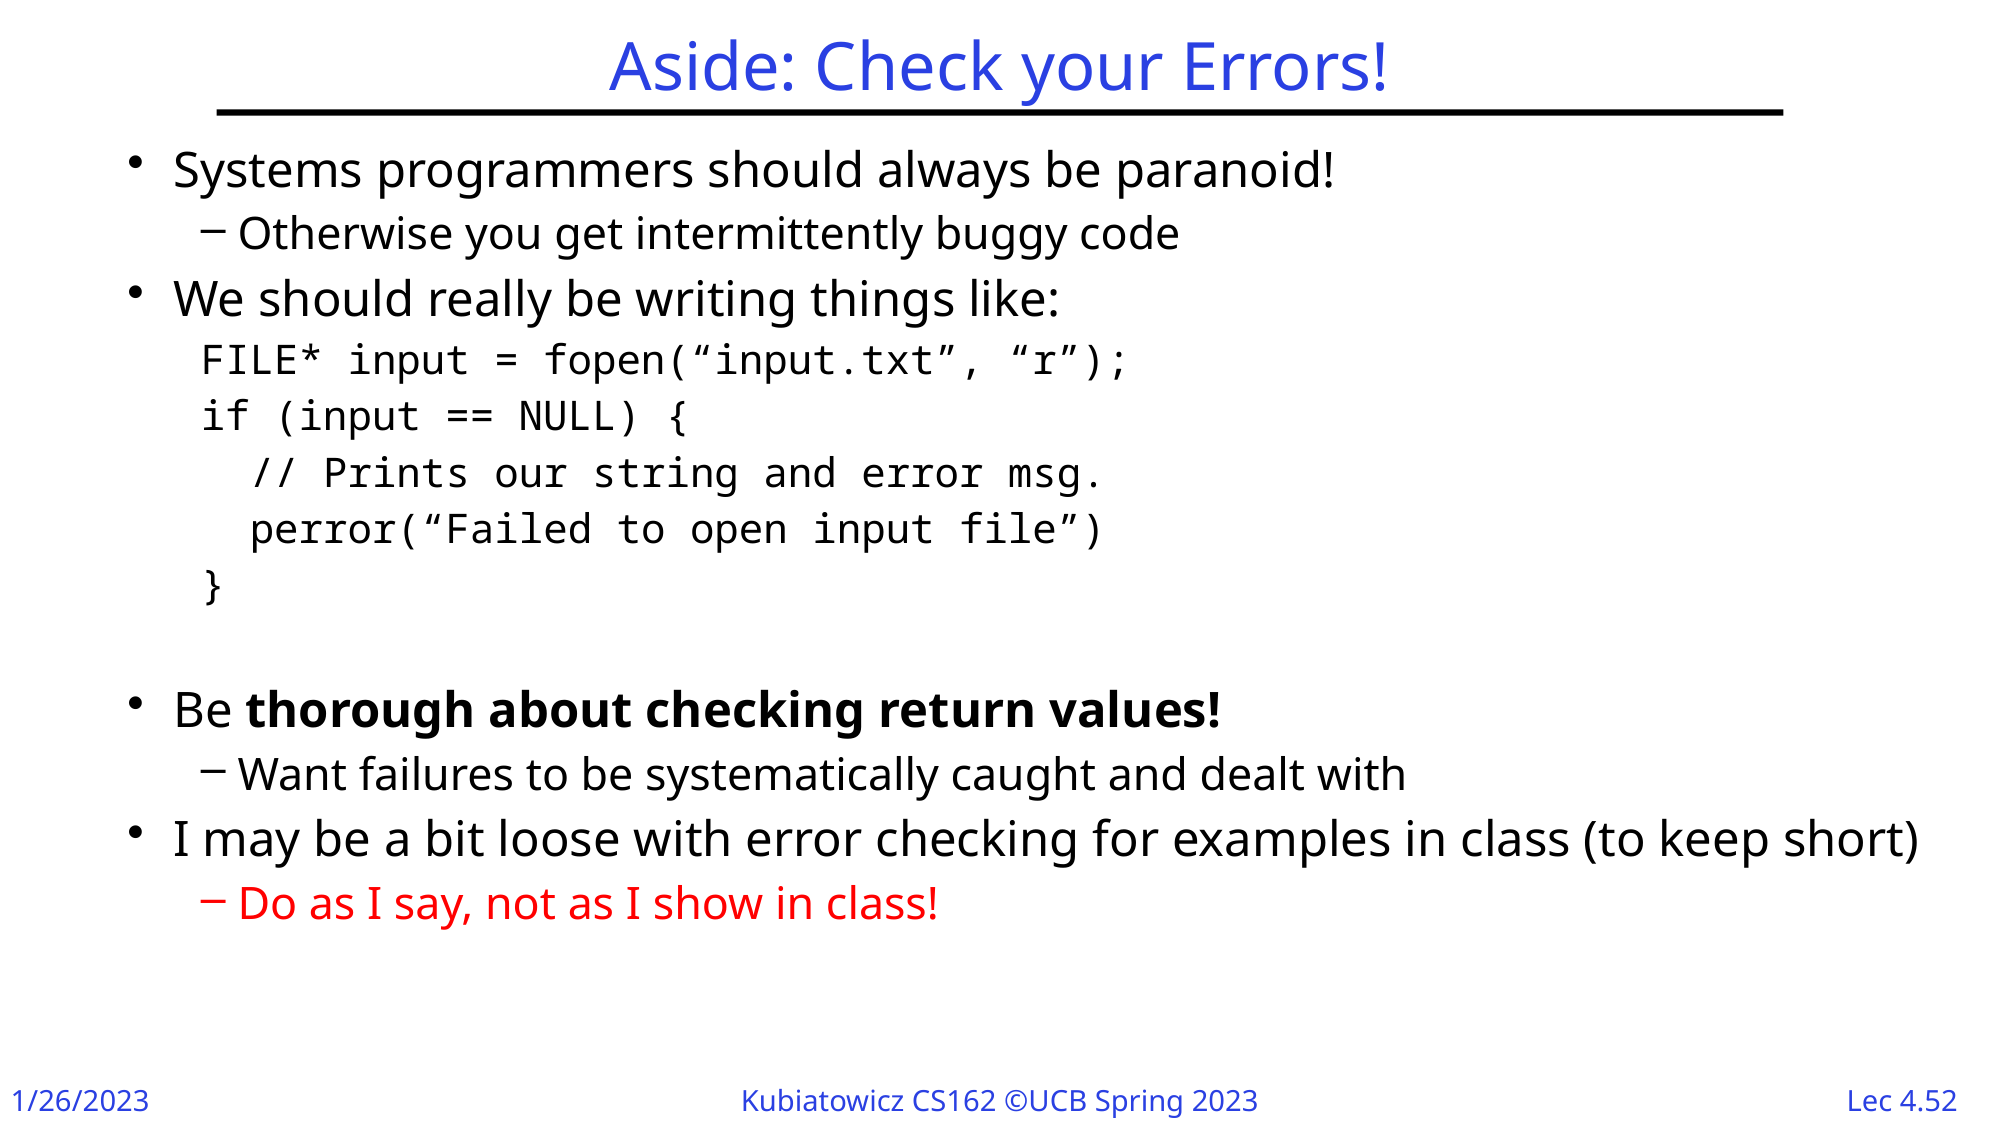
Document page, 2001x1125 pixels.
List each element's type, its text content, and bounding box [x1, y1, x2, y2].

list Systems programmers should always be paranoid! Otherwise you get intermittently buggy code We should really be writing things like: FILE* input = fopen(“input.txt”, “r”); if (input == NULL) { // Prints our string and error msg. perror(“Failed to open input file”) } Be thorough about checking return values! Want failures to be systematically caught and dealt with I may be a bit loose with error checking for examples in class (to keep short) Do as I say, not as I show in class! [112, 137, 1950, 975]
title Aside: Check your Errors! [216, 24, 1784, 113]
